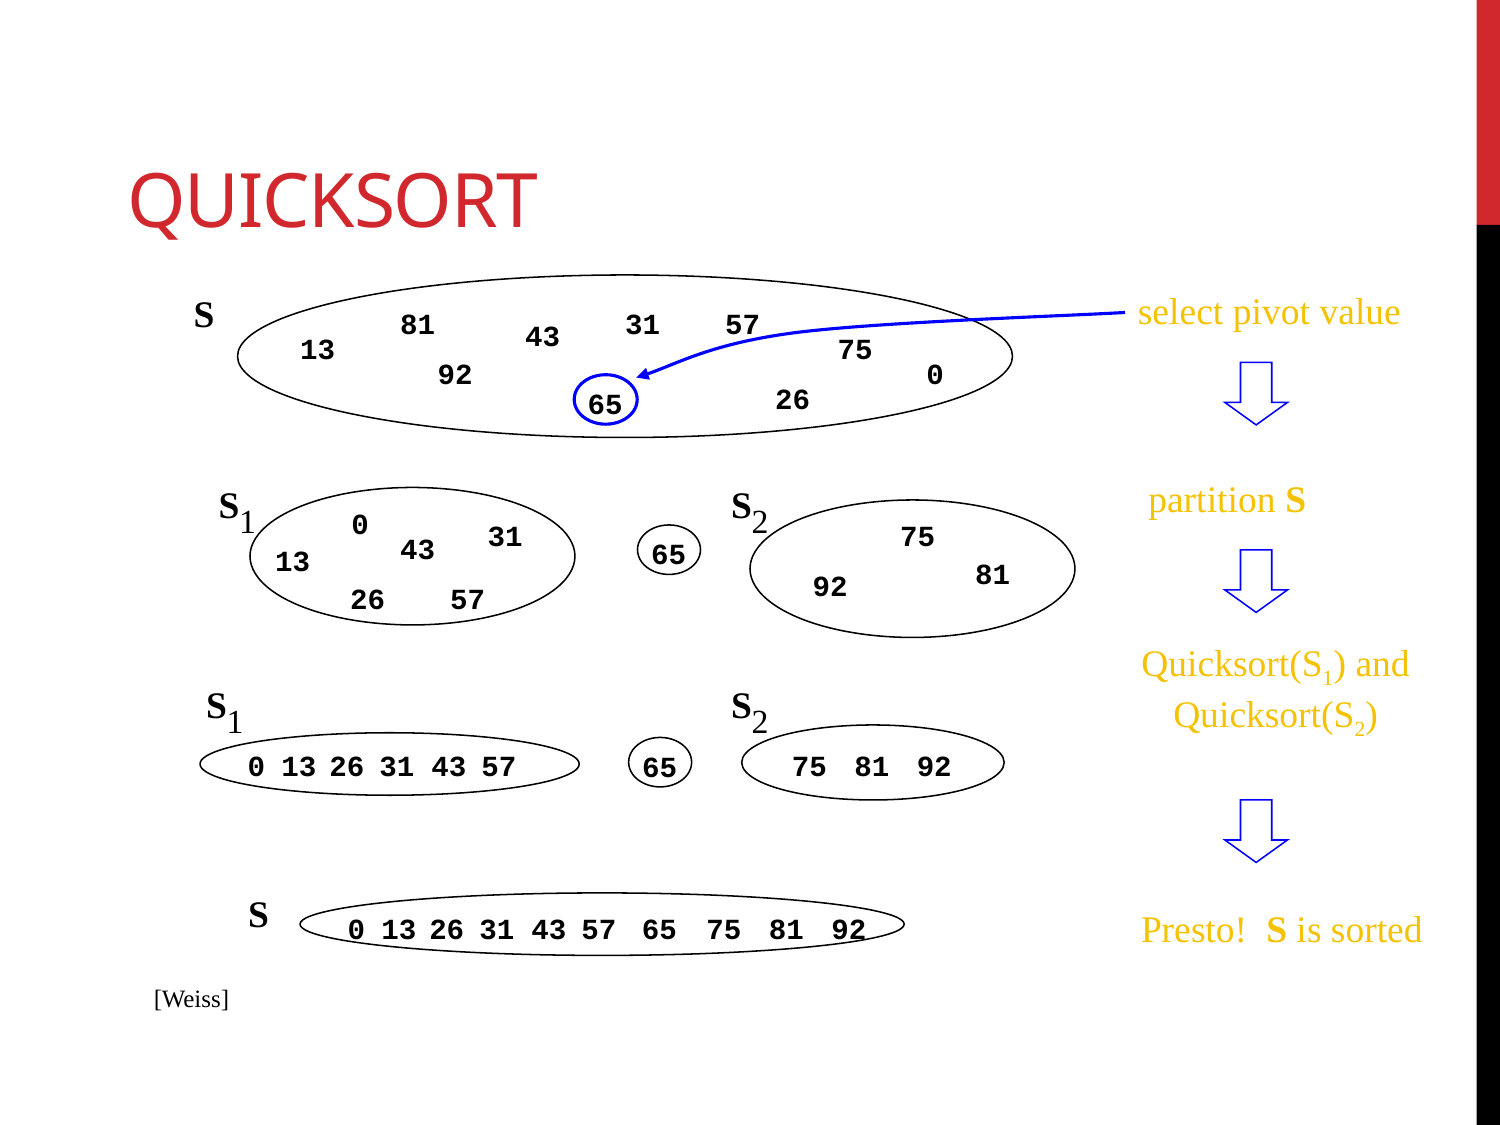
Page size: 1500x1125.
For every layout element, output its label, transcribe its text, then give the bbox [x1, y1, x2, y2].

text_box 26 [335, 572, 401, 623]
text_box [1224, 362, 1288, 425]
text_box 75 [822, 322, 888, 329]
text_box 65 [572, 377, 638, 428]
text_box 0 [332, 902, 380, 953]
text_box [532, 743, 580, 785]
text_box [574, 374, 638, 425]
text_box 13 [260, 535, 326, 585]
text_box [300, 910, 332, 939]
text_box 43 [430, 740, 466, 790]
text_box [237, 274, 1013, 438]
title QuickSort [112, 62, 1388, 250]
text_box 0 [336, 497, 384, 548]
text_box [750, 499, 1075, 638]
text_box [374, 573, 451, 625]
text_box 92 [422, 347, 488, 398]
text_box [637, 524, 701, 575]
text_box partition S [1133, 467, 1321, 528]
text_box [200, 748, 232, 782]
text_box [741, 724, 1005, 800]
text_box 57 [435, 572, 501, 623]
text_box 26 [760, 372, 826, 423]
text_box [389, 892, 816, 902]
text_box 57 [710, 297, 776, 348]
text_box 81 [757, 902, 816, 953]
text_box [1224, 549, 1288, 613]
text_box 81 [385, 297, 451, 348]
text_box [628, 737, 692, 787]
text_box S2 [716, 652, 784, 748]
text_box [264, 487, 575, 617]
text_box S [178, 282, 230, 343]
text_box 57 [466, 740, 532, 790]
text_box 43 [385, 522, 451, 573]
text_box 65 [636, 527, 701, 578]
text_box 26 [314, 740, 380, 790]
text_box 75 [822, 345, 888, 373]
text_box [636, 312, 1126, 380]
text_box 92 [816, 902, 882, 953]
text_box Quicksort(S1) and Quicksort(S2) [1126, 631, 1425, 749]
text_box 26 [414, 902, 480, 953]
text_box [Weiss] [138, 975, 245, 1020]
text_box 43 [510, 310, 576, 360]
text_box 65 [626, 902, 691, 953]
text_box 65 [627, 740, 692, 791]
text_box 31 [472, 510, 538, 560]
text_box [1224, 799, 1288, 863]
text_box 31 [480, 902, 530, 953]
text_box [268, 732, 512, 740]
text_box 0 [232, 740, 280, 790]
text_box S2 [716, 452, 784, 548]
text_box 57 [566, 902, 626, 953]
text_box [882, 912, 905, 936]
text_box 13 [280, 740, 314, 790]
text_box 13 [380, 902, 414, 953]
text_box 75 [691, 902, 757, 953]
text_box 13 [285, 322, 351, 373]
text_box 31 [610, 297, 676, 348]
text_box Presto! S is sorted [1126, 897, 1438, 958]
text_box S1 [203, 452, 272, 548]
text_box [284, 790, 495, 796]
text_box S [233, 882, 284, 943]
text_box S1 [191, 652, 259, 748]
text_box [249, 548, 260, 580]
text_box 43 [530, 902, 566, 953]
text_box 31 [380, 740, 430, 790]
text_box 0 [911, 347, 959, 398]
text_box select pivot value [1122, 280, 1417, 340]
